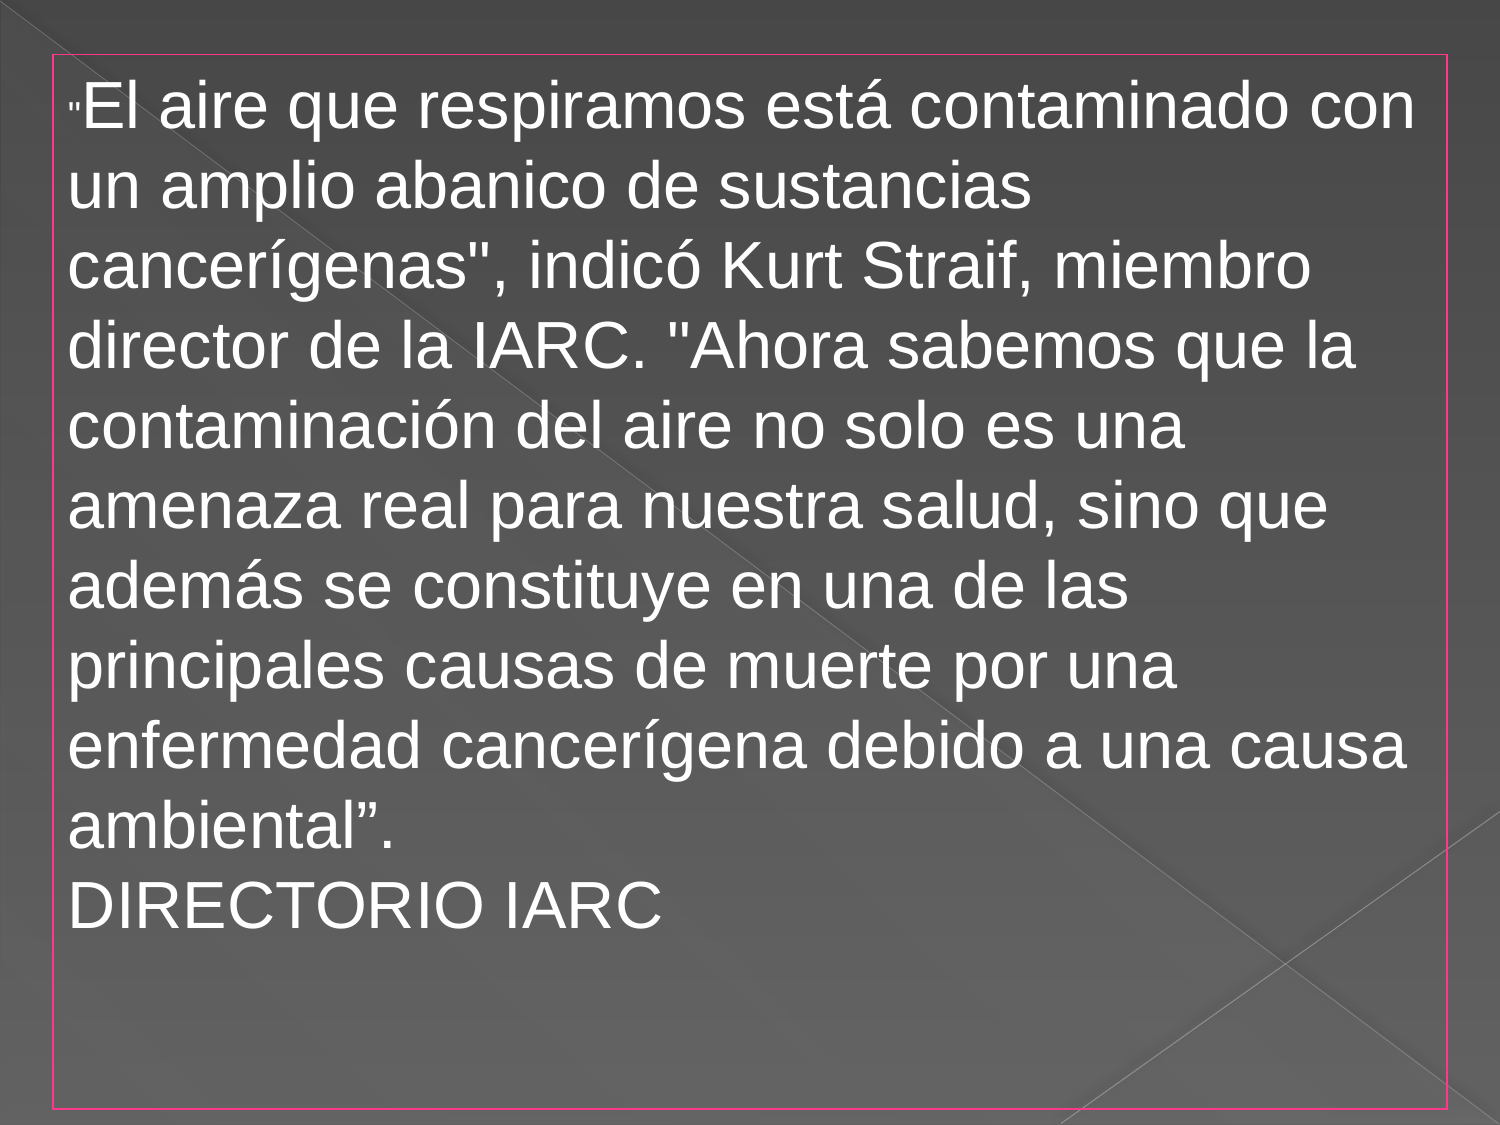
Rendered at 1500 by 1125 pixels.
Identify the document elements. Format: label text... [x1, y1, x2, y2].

text_box "El aire que respiramos está contaminado con un amplio abanico de sustancias cancerígenas", indicó Kurt Straif, miembro director de la IARC. "Ahora sabemos que la contaminación del aire no solo es una amenaza real para nuestra salud, sino que además se constituye en una de las principales causas de muerte por una enfermedad cancerígena debido a una causa ambiental”. DIRECTORIO IARC [53, 54, 1447, 1109]
